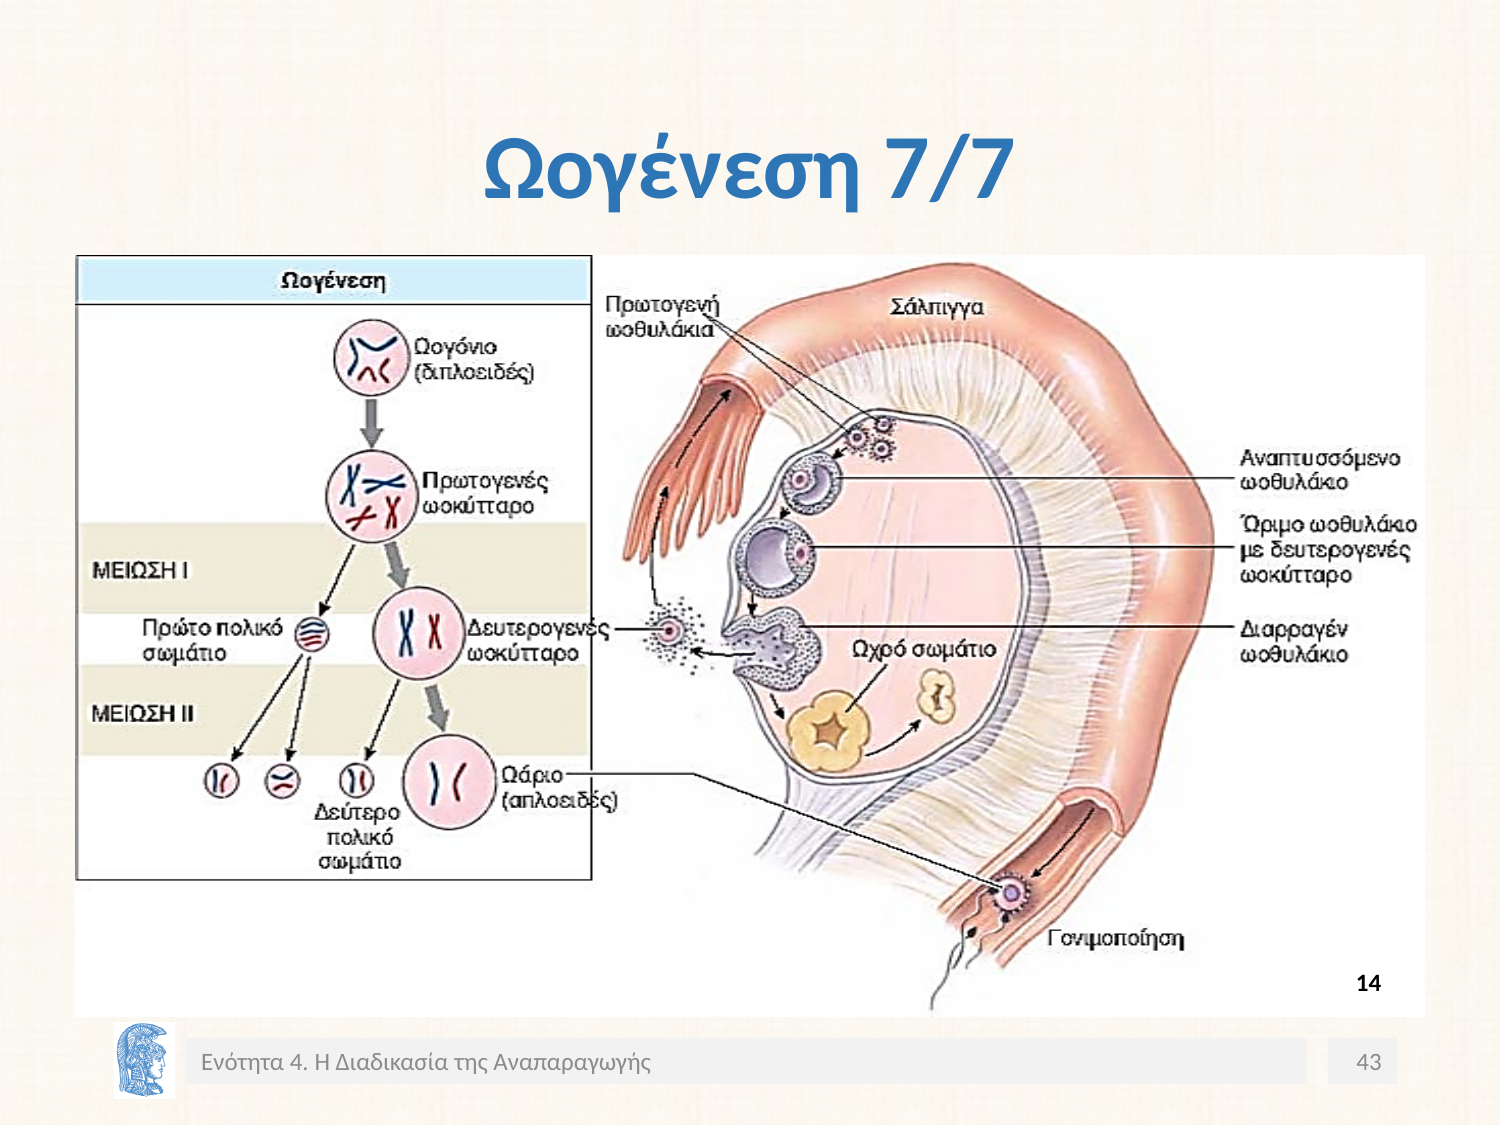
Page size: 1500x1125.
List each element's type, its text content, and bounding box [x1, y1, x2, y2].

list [74, 255, 1425, 1017]
title Ωογένεση 7/7 [103, 59, 1397, 255]
footer Ενότητα 4. Η Διαδικασία της Αναπαραγωγής [185, 1037, 1307, 1084]
picture [113, 1022, 176, 1099]
slide_number 43 [1328, 1037, 1397, 1084]
